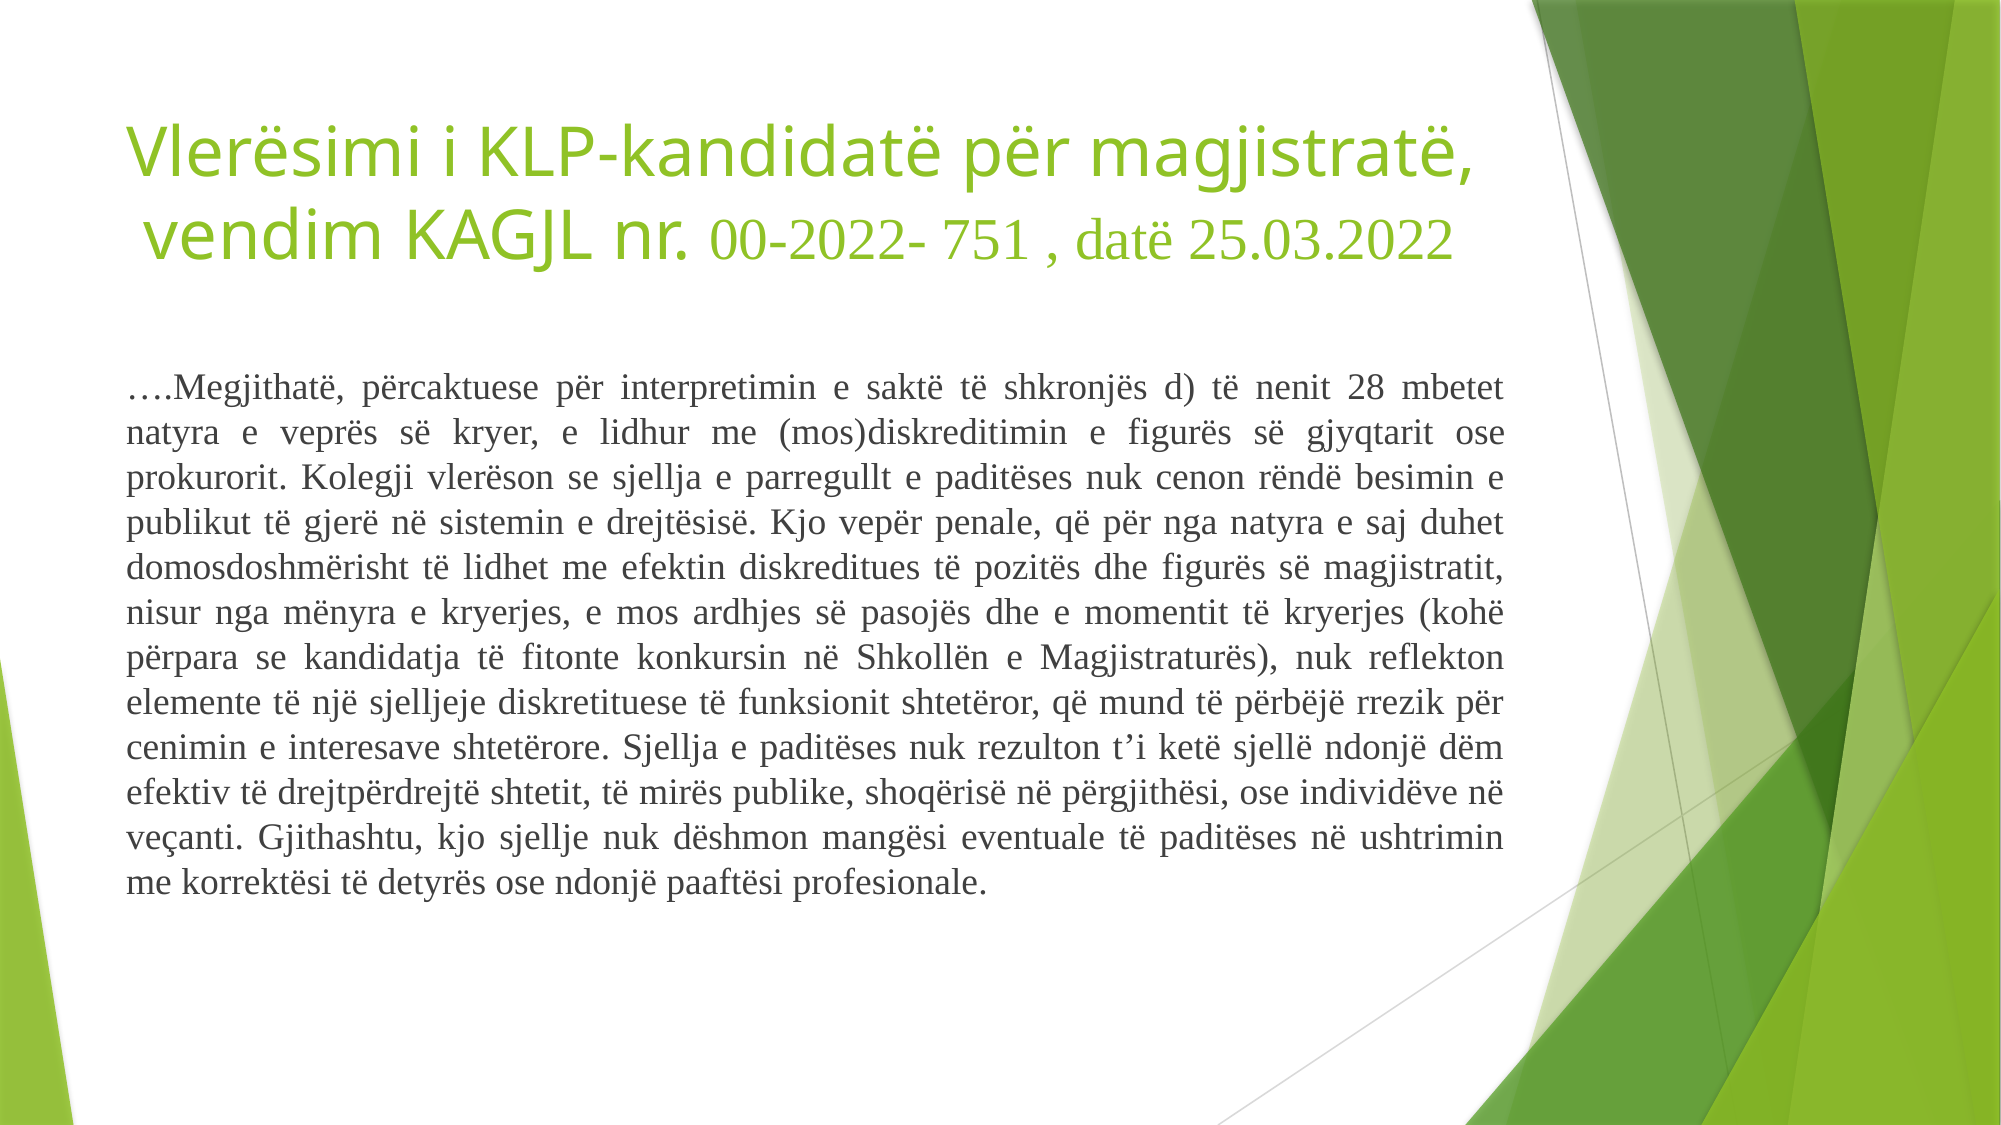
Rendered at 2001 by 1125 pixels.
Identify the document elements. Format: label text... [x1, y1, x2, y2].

list ….Megjithatë, përcaktuese për interpretimin e saktë të shkronjës d) të nenit 28 mbetet natyra e veprës së kryer, e lidhur me (mos)diskreditimin e figurës së gjyqtarit ose prokurorit. Kolegji vlerëson se sjellja e parregullt e paditëses nuk cenon rëndë besimin e publikut të gjerë në sistemin e drejtësisë. Kjo vepër penale, që për nga natyra e saj duhet domosdoshmërisht të lidhet me efektin diskreditues të pozitës dhe figurës së magjistratit, nisur nga mënyra e kryerjes, e mos ardhjes së pasojës dhe e momentit të kryerjes (kohë përpara se kandidatja të fitonte konkursin në Shkollën e Magjistraturës), nuk reflekton elemente të një sjelljeje diskretituese të funksionit shtetëror, që mund të përbëjë rrezik për cenimin e interesave shtetërore. Sjellja e paditëses nuk rezulton t’i ketë sjellë ndonjë dëm efektiv të drejtpërdrejtë shtetit, të mirës publike, shoqërisë në përgjithësi, ose individëve në veçanti. Gjithashtu, kjo sjellje nuk dëshmon mangësi eventuale të paditëses në ushtrimin me korrektësi të detyrës ose ndonjë paaftësi profesionale. [111, 354, 1522, 992]
title Vlerësimi i KLP-kandidatë për magjistratë, vendim KAGJL nr. 00-2022- 751 , datë 25.03.2022 [111, 99, 1522, 317]
